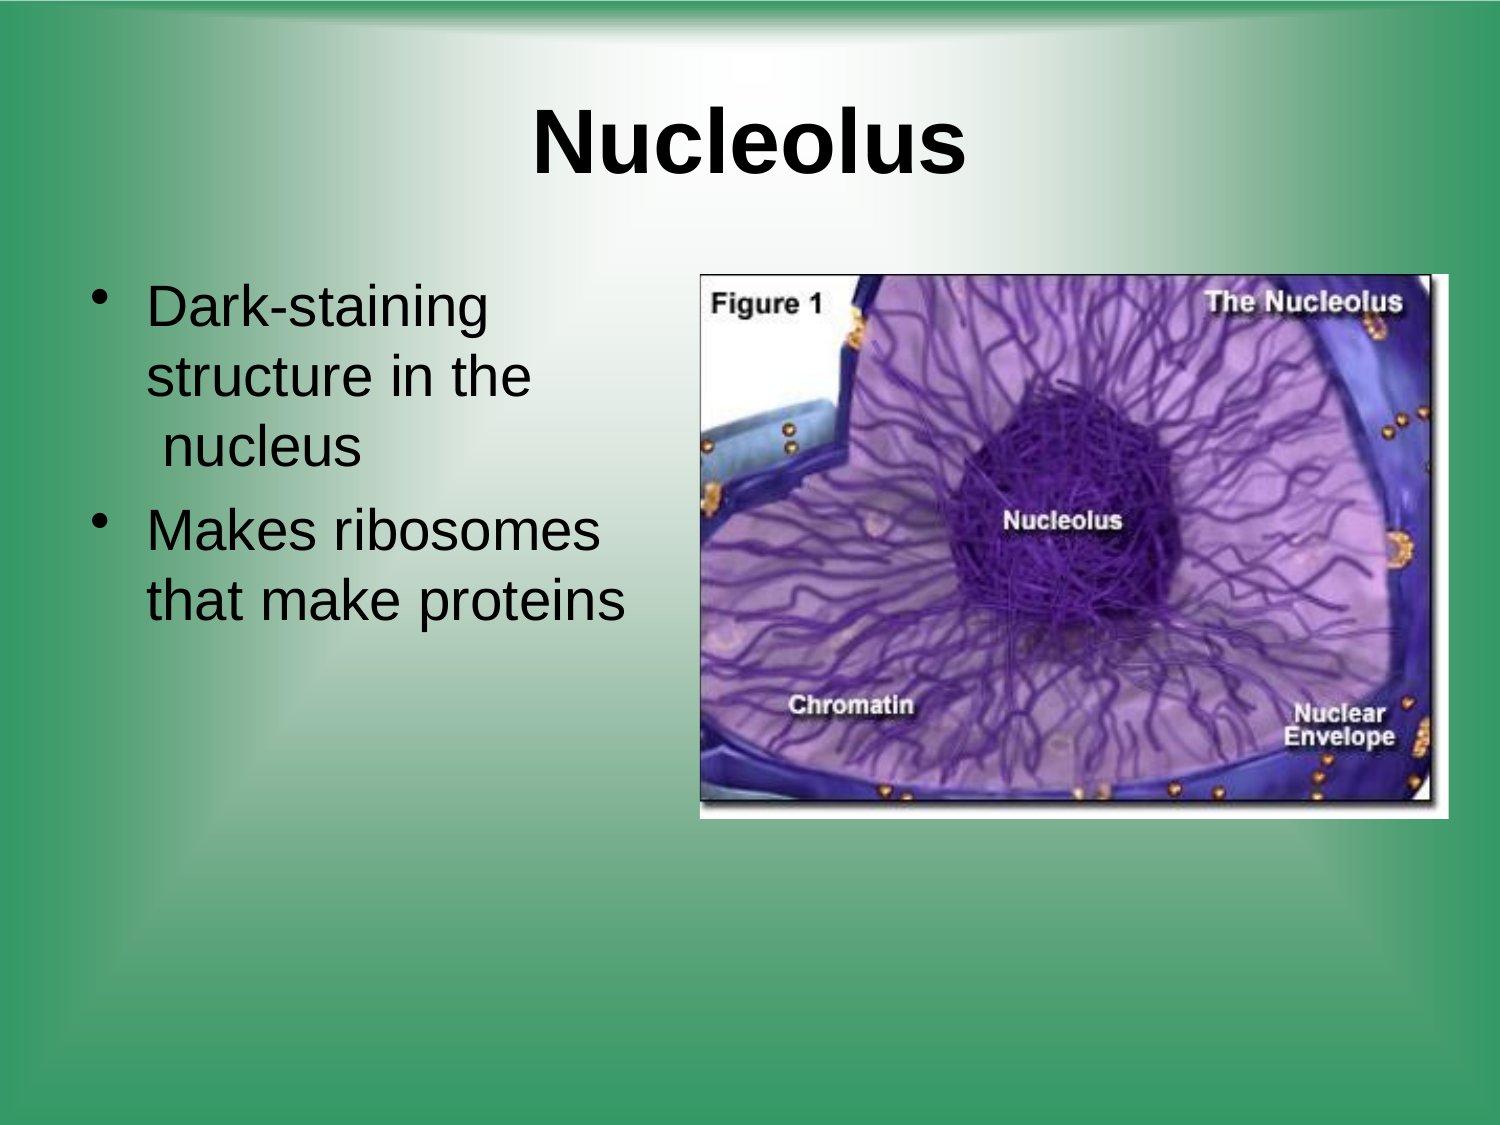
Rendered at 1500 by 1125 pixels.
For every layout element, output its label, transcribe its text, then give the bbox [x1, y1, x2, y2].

text_box Dark-staining structure in the nucleus Makes ribosomes that make proteins [87, 266, 629, 633]
title Nucleolus [528, 79, 972, 270]
text_box [699, 274, 1449, 819]
text_box [0, 0, 1500, 1125]
